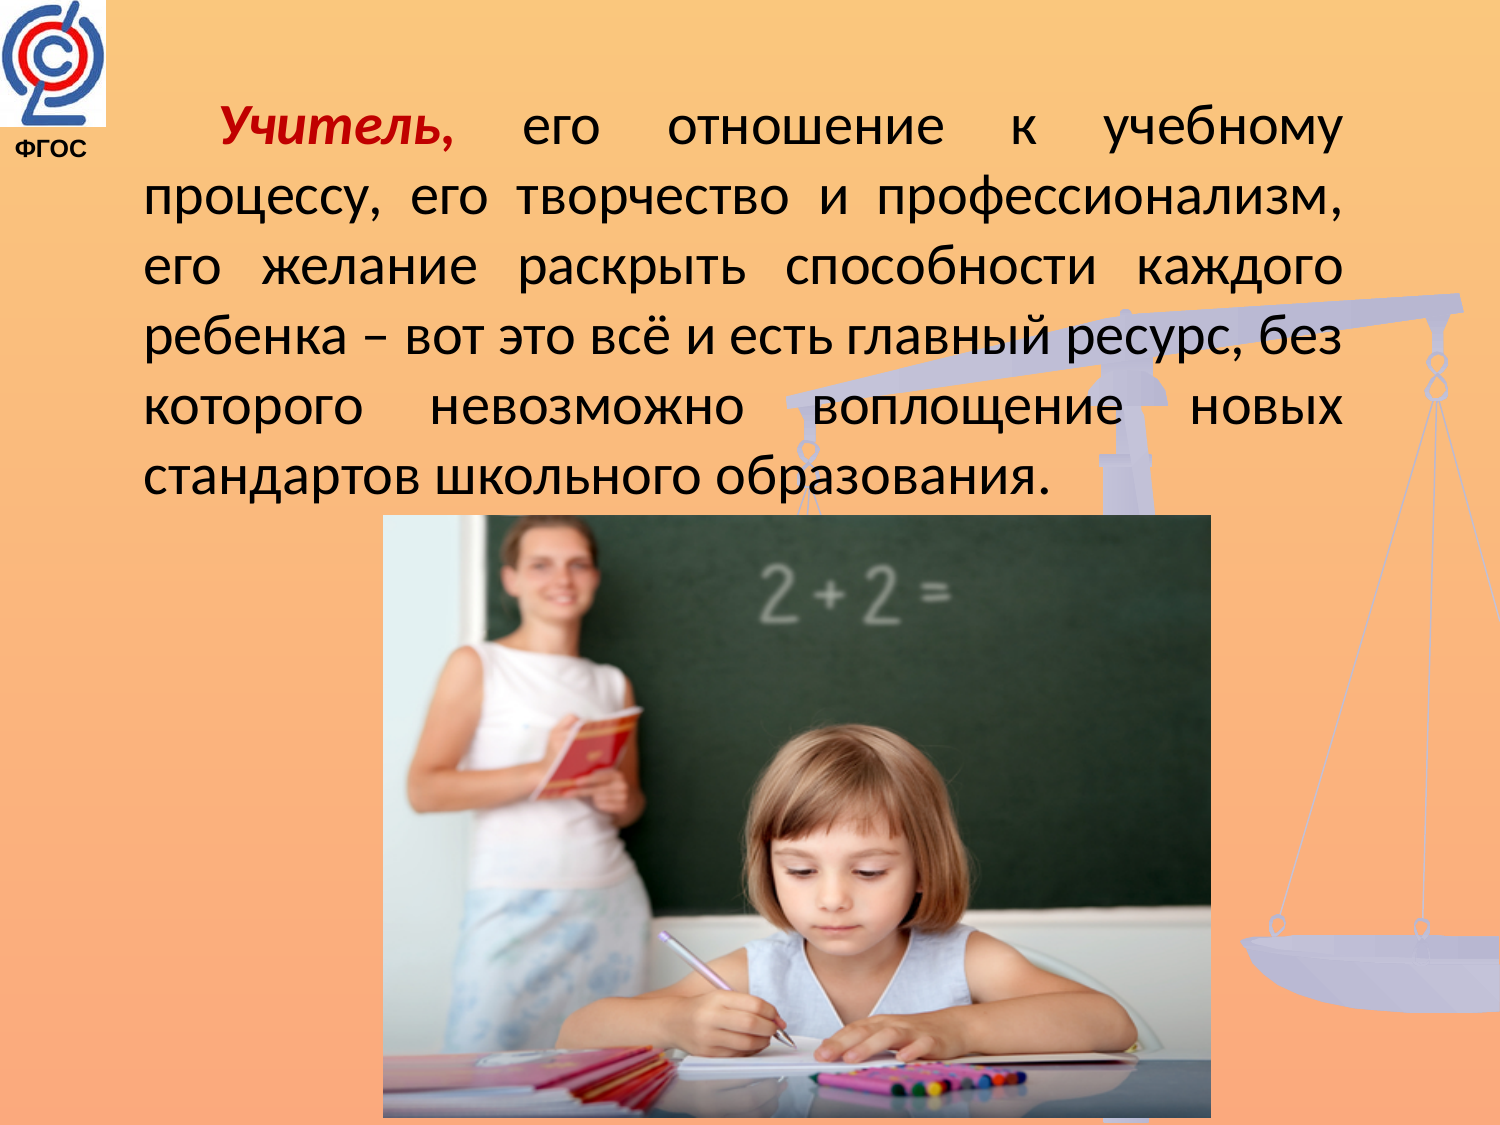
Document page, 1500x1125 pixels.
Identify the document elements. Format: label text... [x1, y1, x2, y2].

picture [383, 515, 1211, 1118]
text_box Учитель, его отношение к учебному процессу, его творчество и профессионализм, его желание раскрыть способности каждого ребенка – вот это всё и есть главный ресурс, без которого невозможно воплощение новых стандартов школьного образования. [128, 78, 1360, 514]
text_box ФГОС [0, 134, 106, 172]
picture [0, 0, 106, 127]
